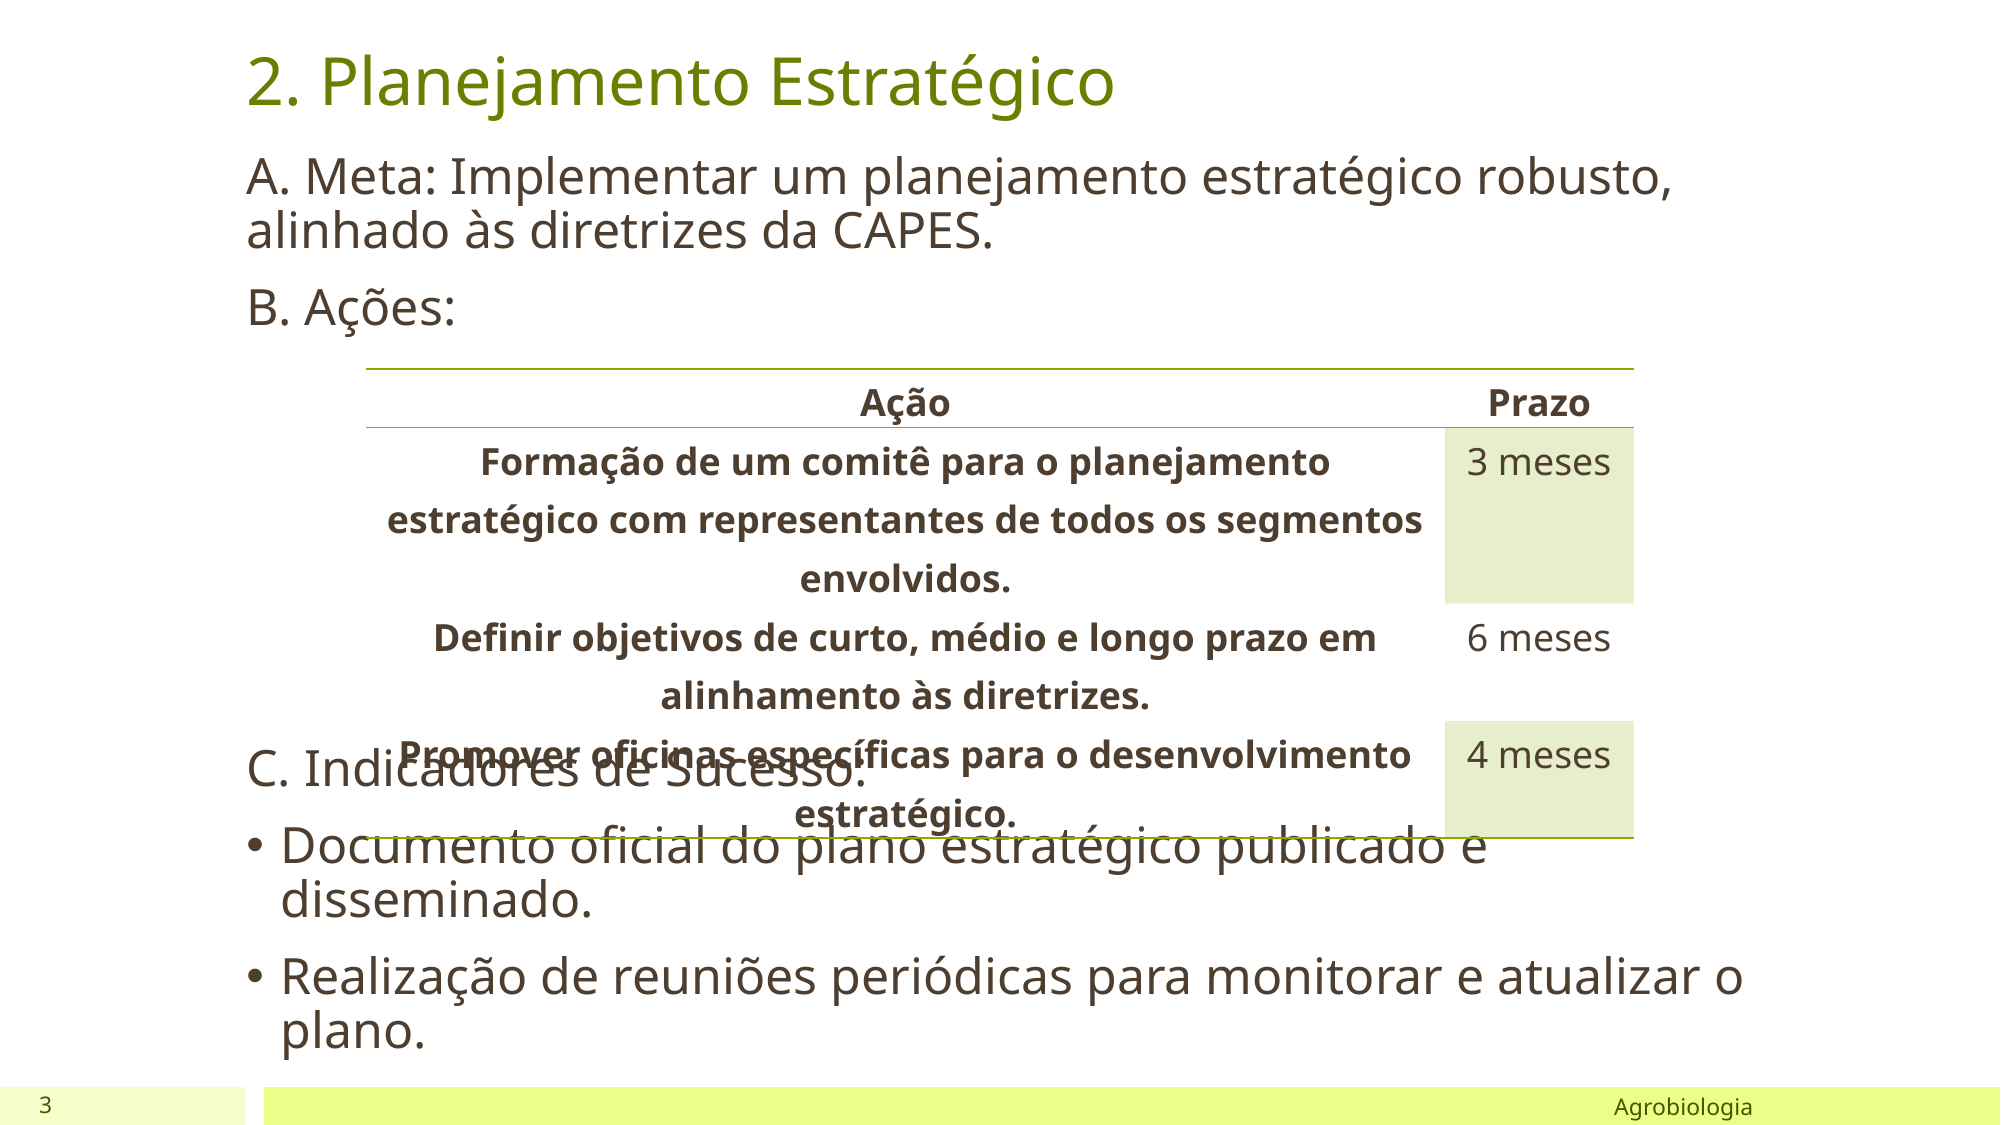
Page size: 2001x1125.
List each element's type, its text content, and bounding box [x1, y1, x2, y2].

title 2. Planejamento Estratégico [231, 31, 1769, 127]
table_cell Definir objetivos de curto, médio e longo prazo em alinhamento às diretrizes. [366, 604, 1445, 721]
table_header Ação [366, 370, 1445, 427]
footer Agrobiologia [268, 1087, 1769, 1125]
table_cell Formação de um comitê para o planejamento estratégico com representantes de todos os segmentos envolvidos. [366, 428, 1445, 604]
table_header Prazo [1445, 370, 1634, 427]
table_cell 6 meses [1445, 604, 1634, 721]
slide_number 3 [0, 1087, 68, 1125]
table_cell 3 meses [1445, 428, 1634, 604]
table_cell Promover oficinas específicas para o desenvolvimento estratégico. [366, 721, 1445, 837]
list A. Meta: Implementar um planejamento estratégico robusto, alinhado às diretrizes da CAPES. B. Ações: C. Indicadores de Sucesso: Documento oficial do plano estratégico publicado e disseminado. Realização de reuniões periódicas para monitorar e atualizar o plano. [231, 144, 1769, 1013]
table_cell 4 meses [1445, 721, 1634, 837]
